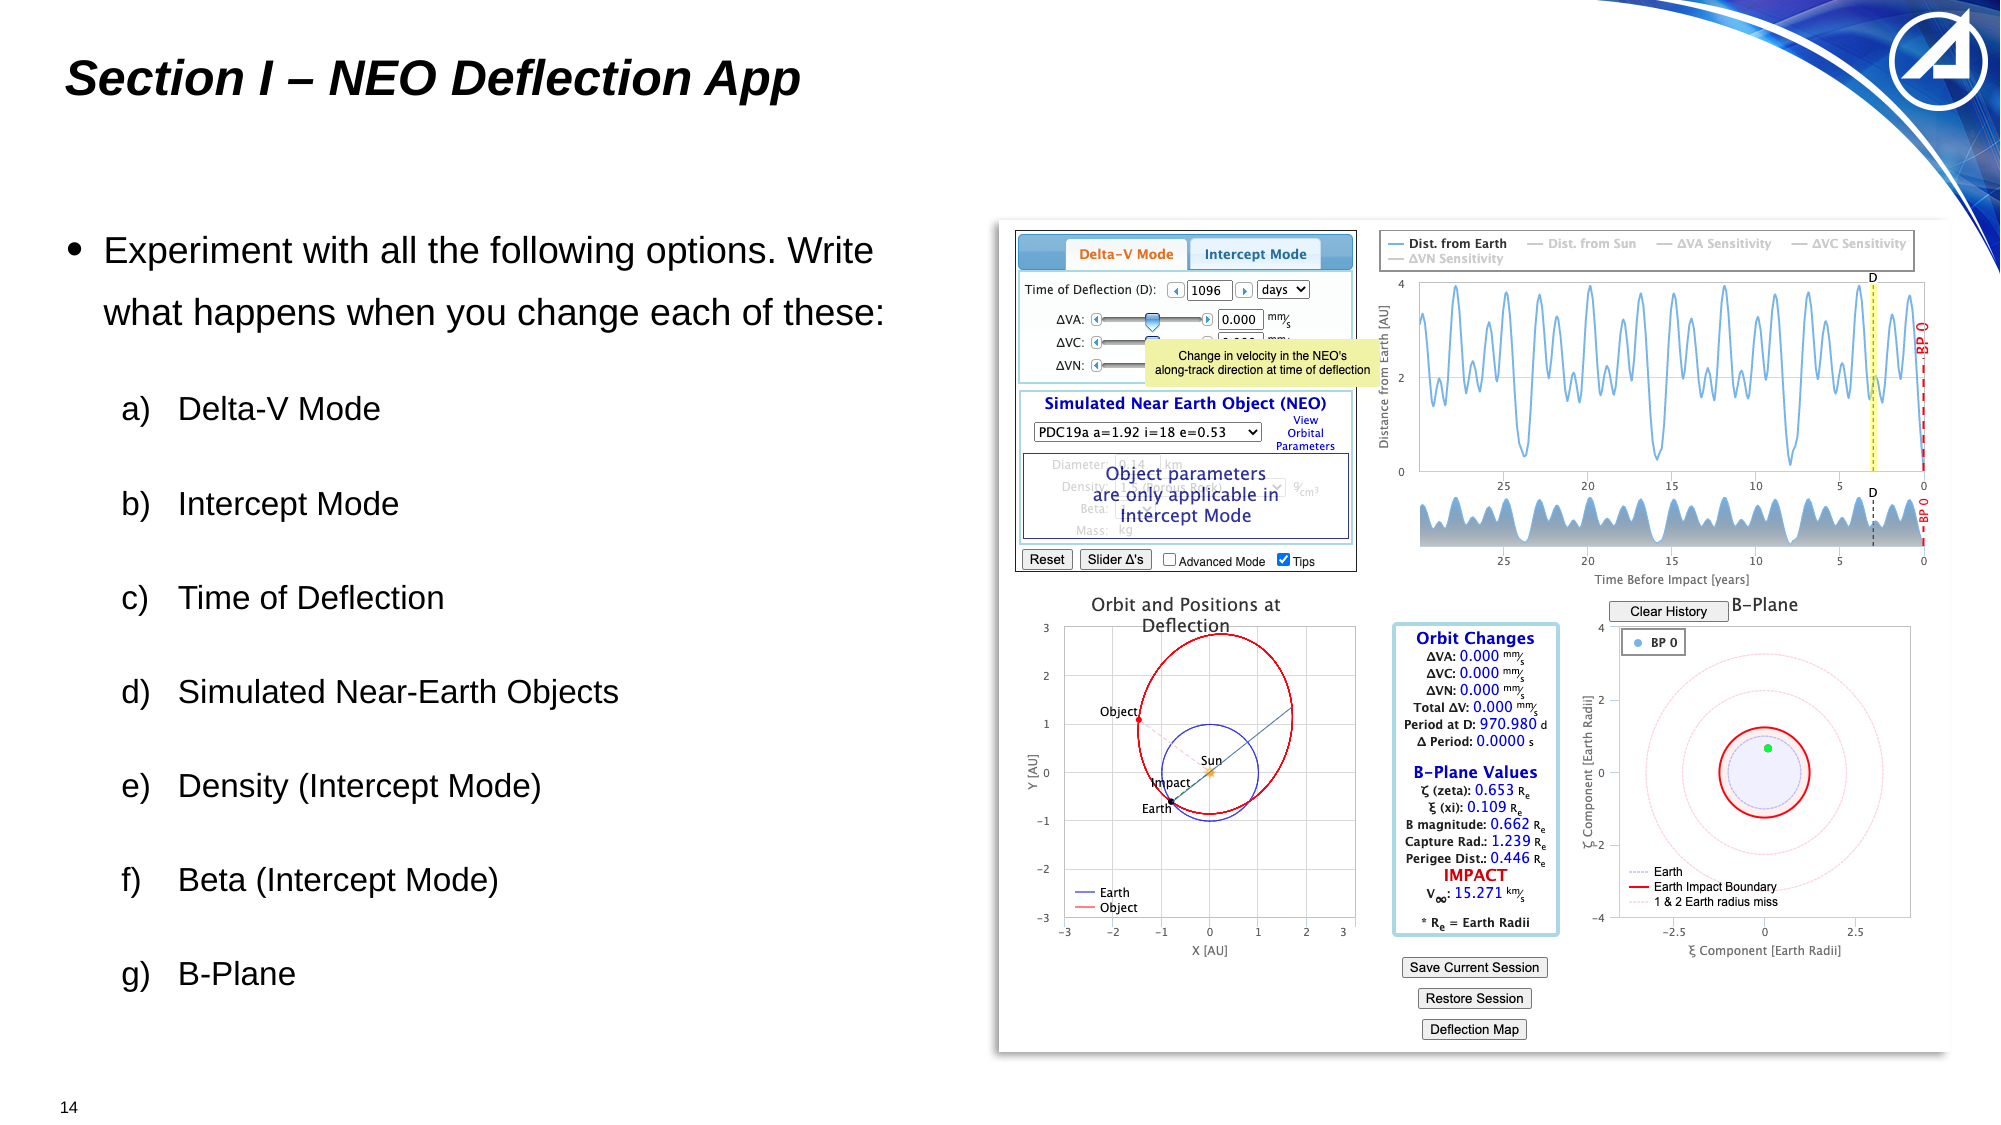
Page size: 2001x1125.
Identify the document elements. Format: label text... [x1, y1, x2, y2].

list Experiment with all the following options. Write what happens when you change each of these: Delta-V Mode Intercept Mode Time of Deflection Simulated Near-Earth Objects Density (Intercept Mode) Beta (Intercept Mode) B-Plane [50, 201, 1028, 1042]
picture [0, 0, 2000, 1125]
title Section I – NEO Deflection App [50, 38, 1780, 134]
